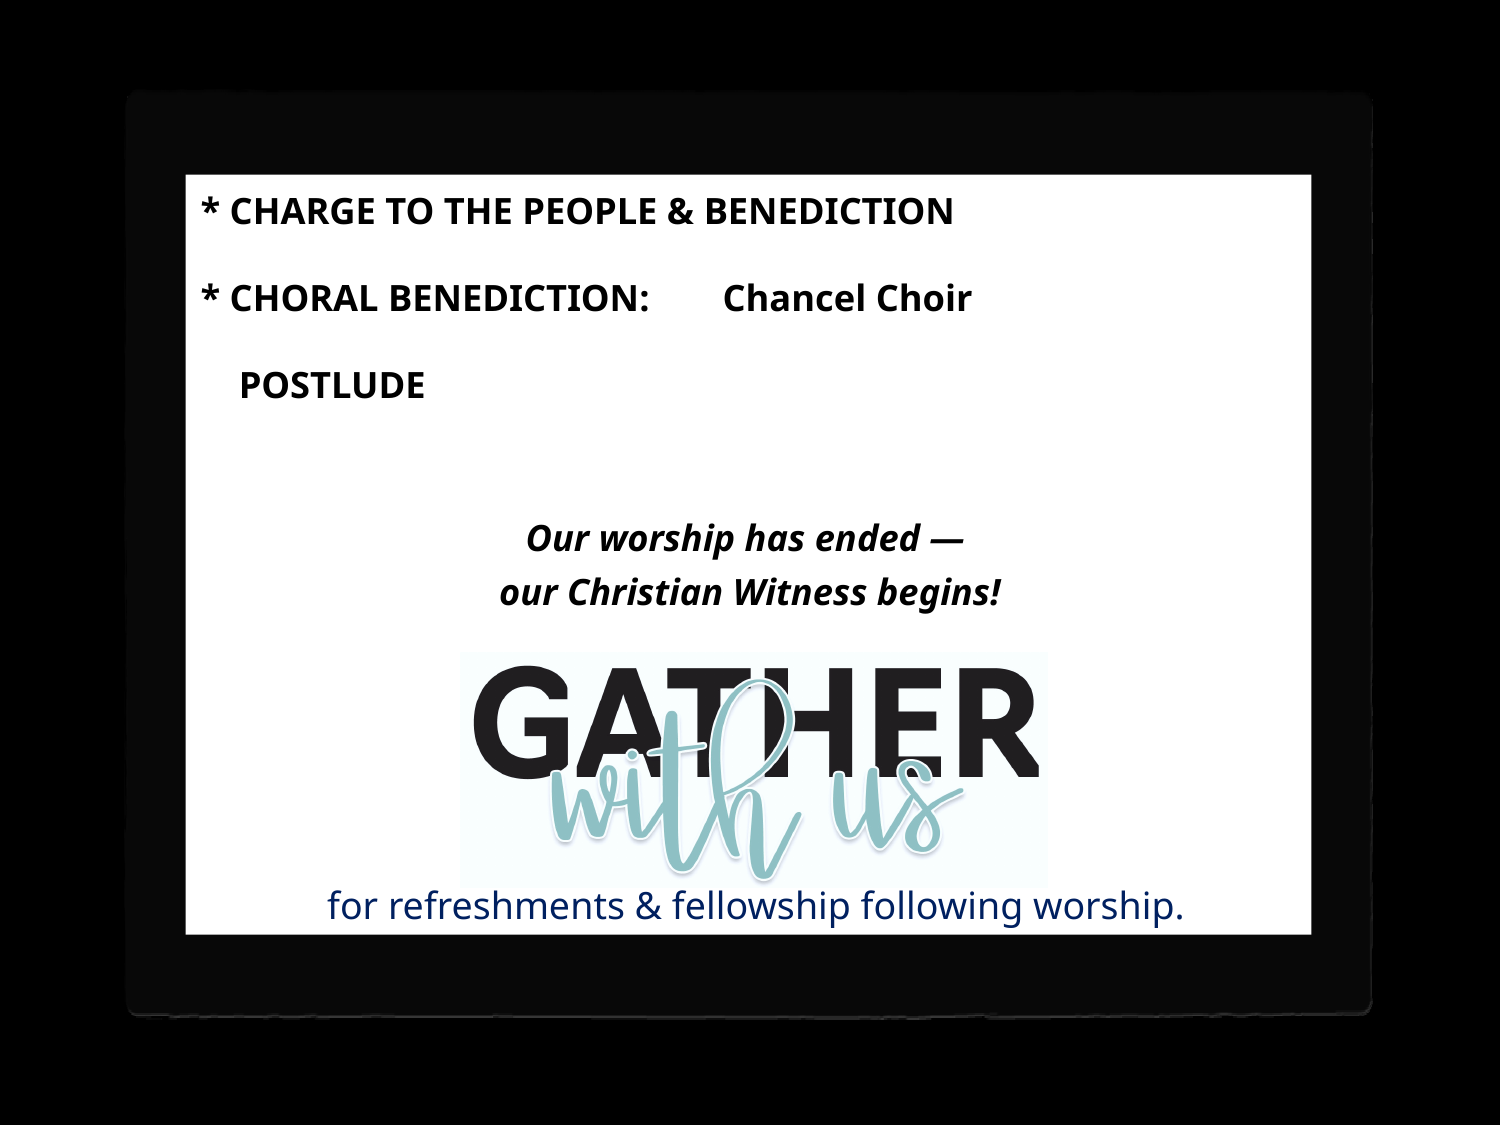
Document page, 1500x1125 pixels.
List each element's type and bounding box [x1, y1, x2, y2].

picture [124, 89, 1373, 1021]
